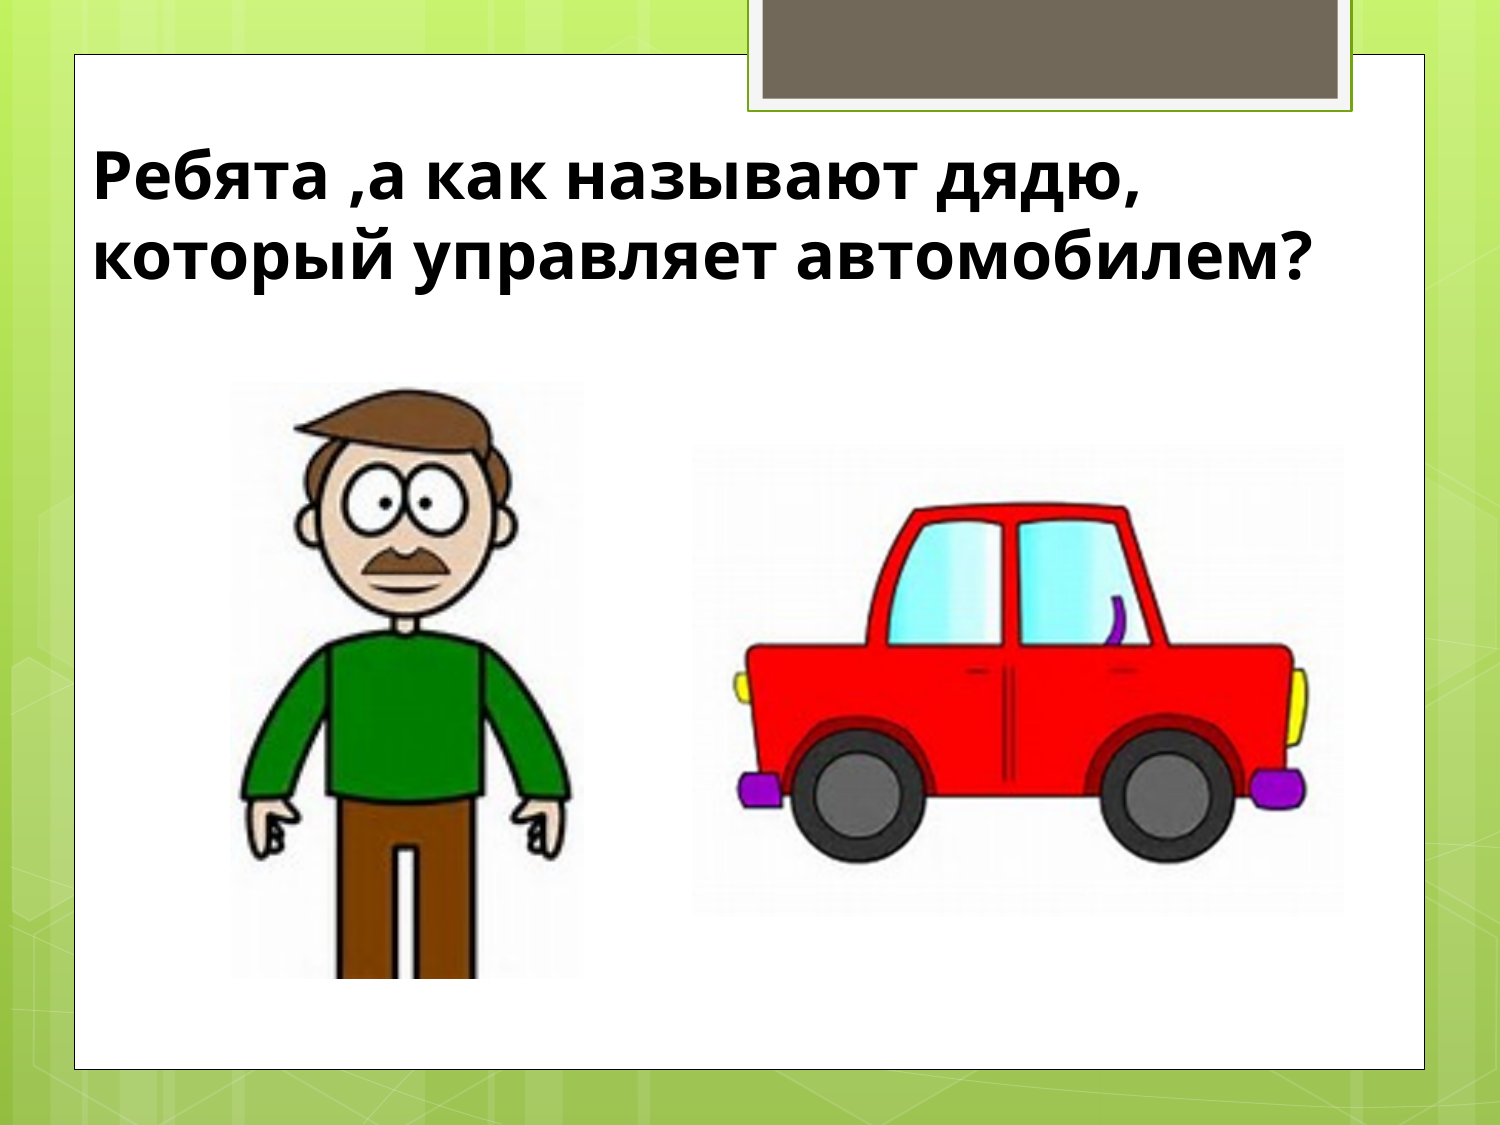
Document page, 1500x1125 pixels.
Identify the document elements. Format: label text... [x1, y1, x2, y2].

text_box Ребята ,а как называют дядю, который управляет автомобилем? [76, 125, 1376, 300]
picture [692, 444, 1345, 918]
picture [229, 382, 584, 979]
